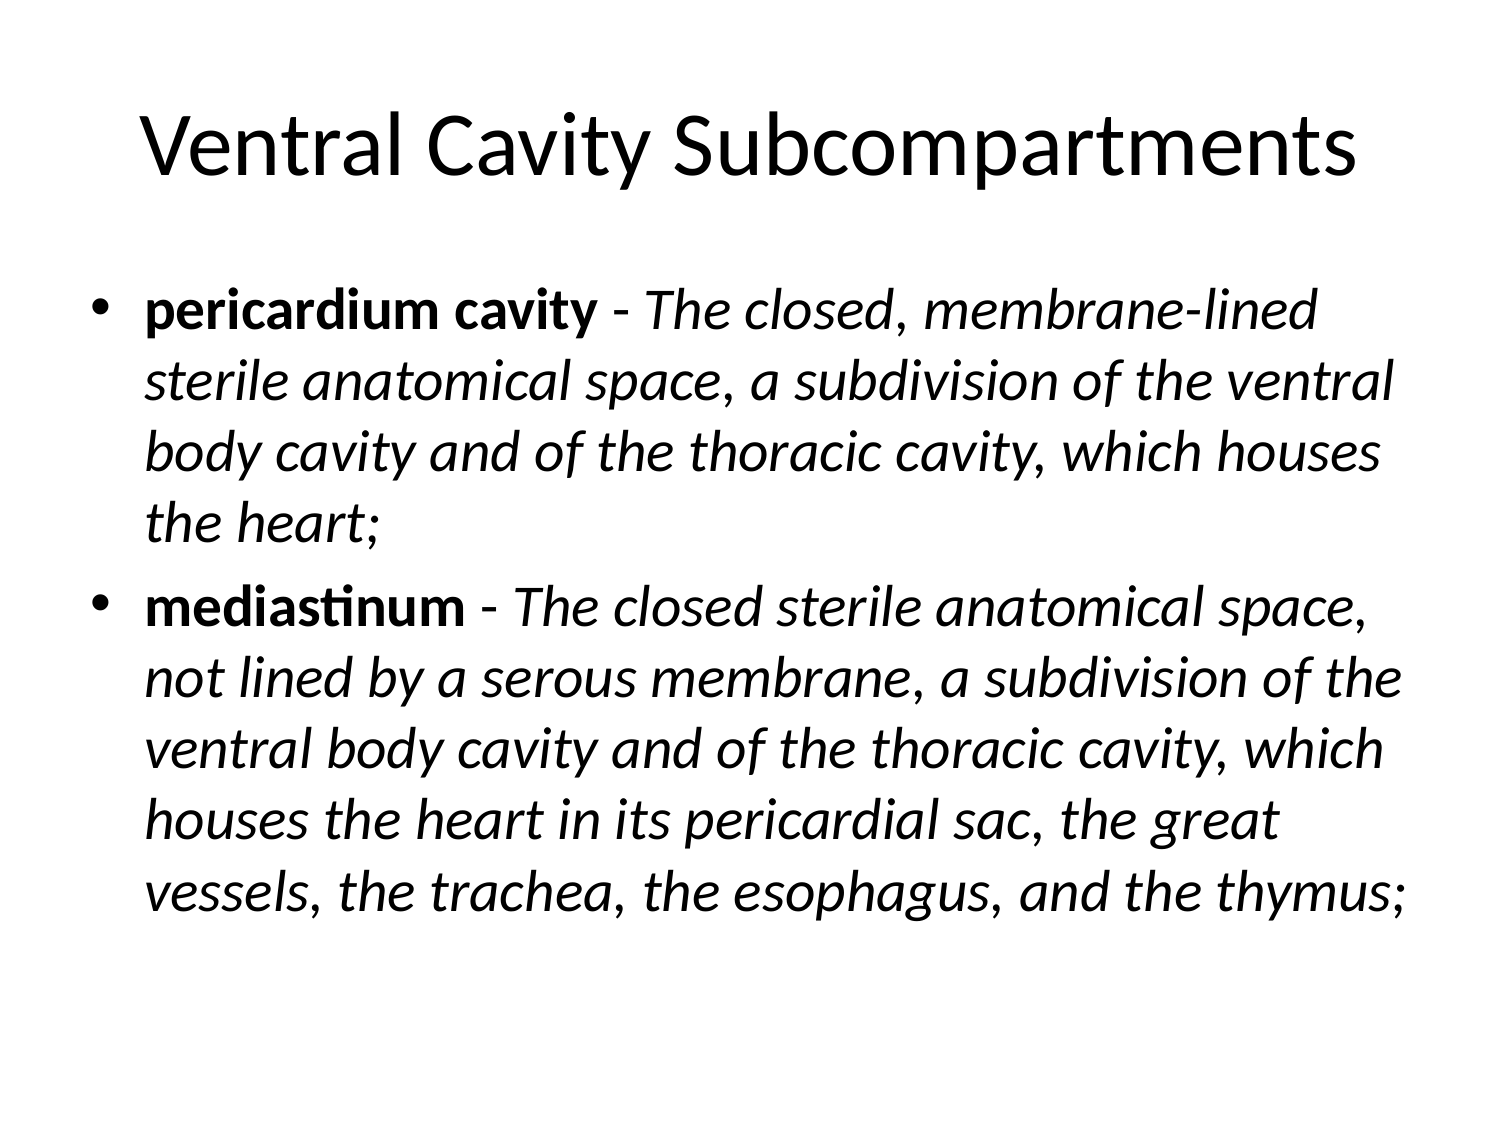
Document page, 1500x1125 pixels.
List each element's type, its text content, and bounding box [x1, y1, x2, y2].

list pericardium cavity - The closed, membrane-lined sterile anatomical space, a subdivision of the ventral body cavity and of the thoracic cavity, which houses the heart; mediastinum - The closed sterile anatomical space, not lined by a serous membrane, a subdivision of the ventral body cavity and of the thoracic cavity, which houses the heart in its pericardial sac, the great vessels, the trachea, the esophagus, and the thymus; [75, 262, 1425, 1005]
title Ventral Cavity Subcompartments [75, 45, 1425, 233]
